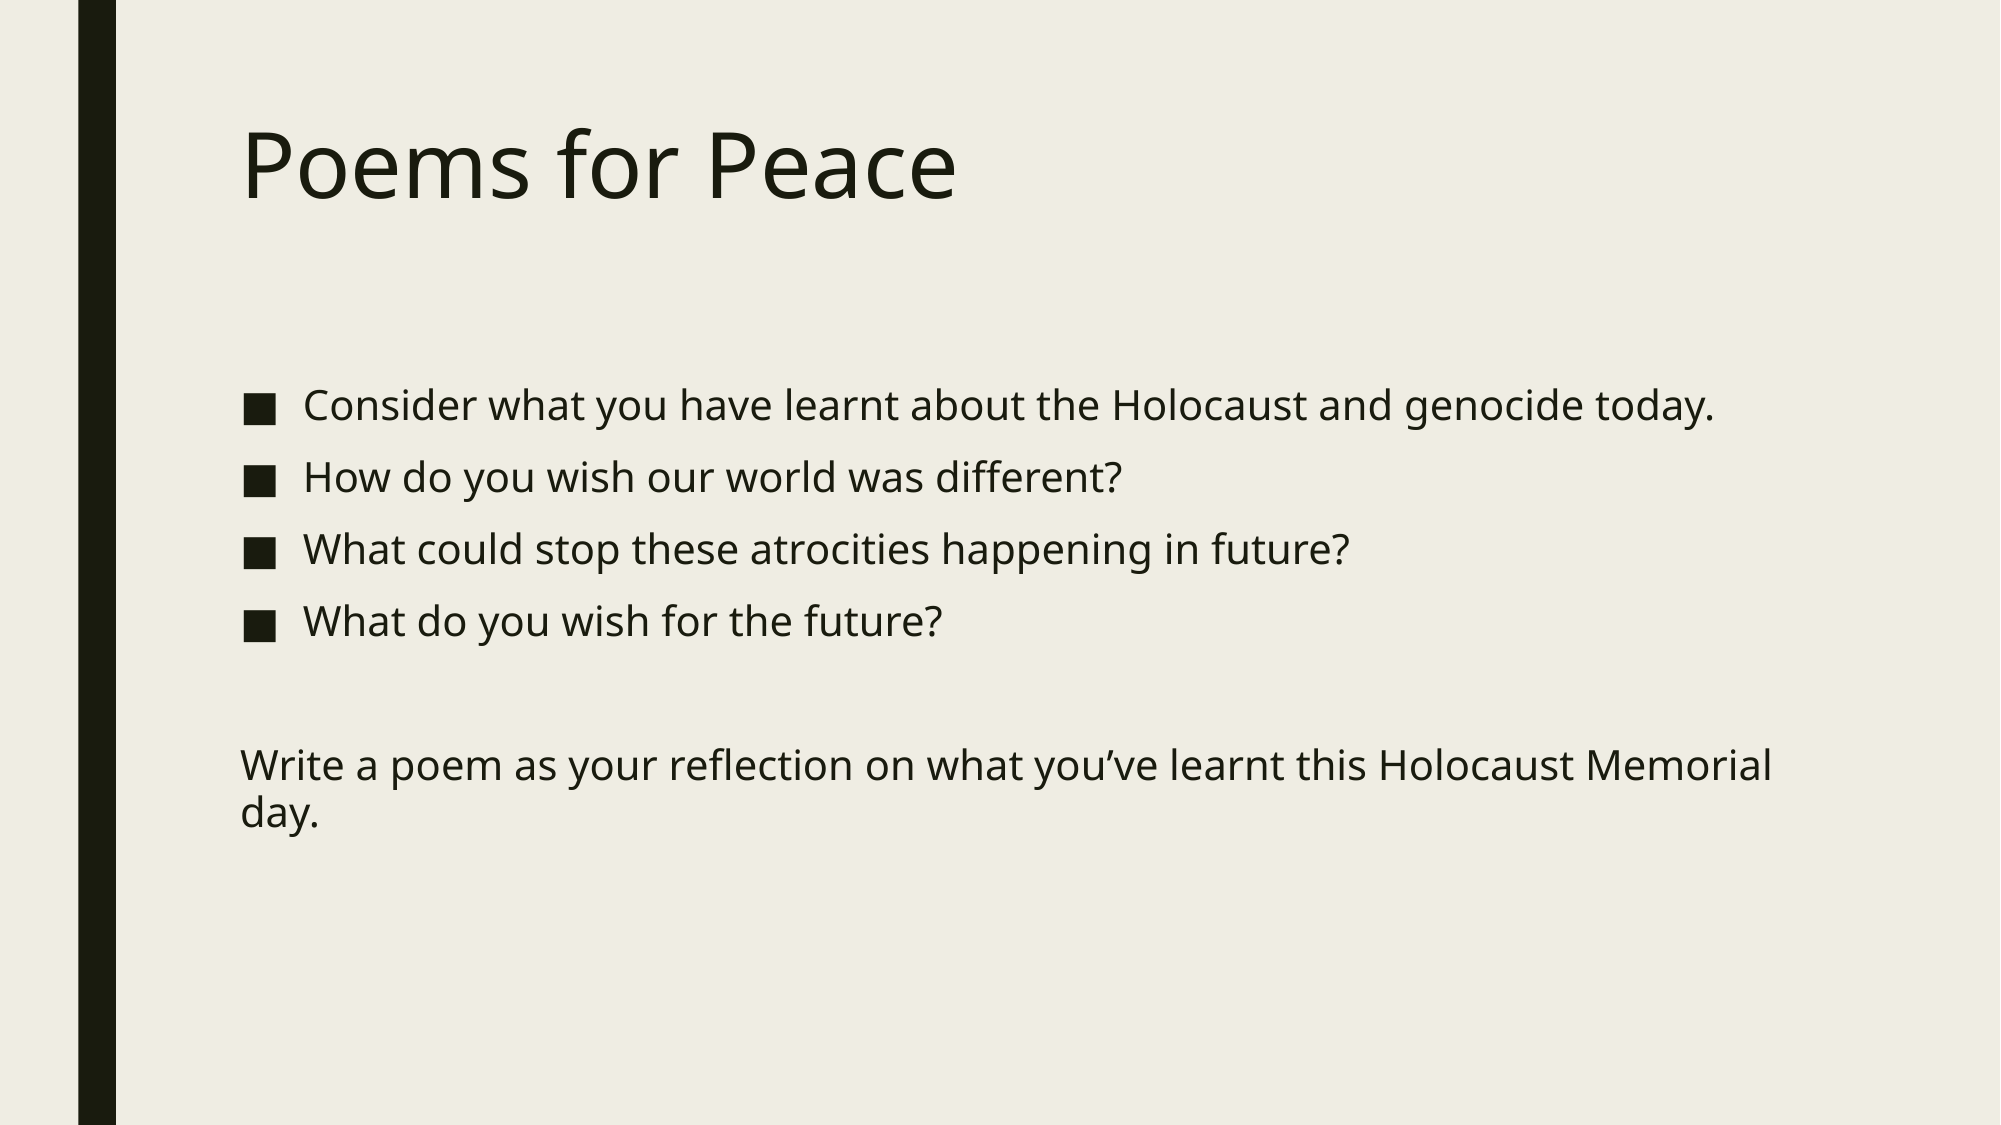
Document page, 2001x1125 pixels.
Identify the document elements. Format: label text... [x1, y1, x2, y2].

list Consider what you have learnt about the Holocaust and genocide today. How do you wish our world was different? What could stop these atrocities happening in future? What do you wish for the future? Write a poem as your reflection on what you’ve learnt this Holocaust Memorial day. [225, 375, 1800, 963]
title Poems for Peace [225, 112, 1800, 357]
